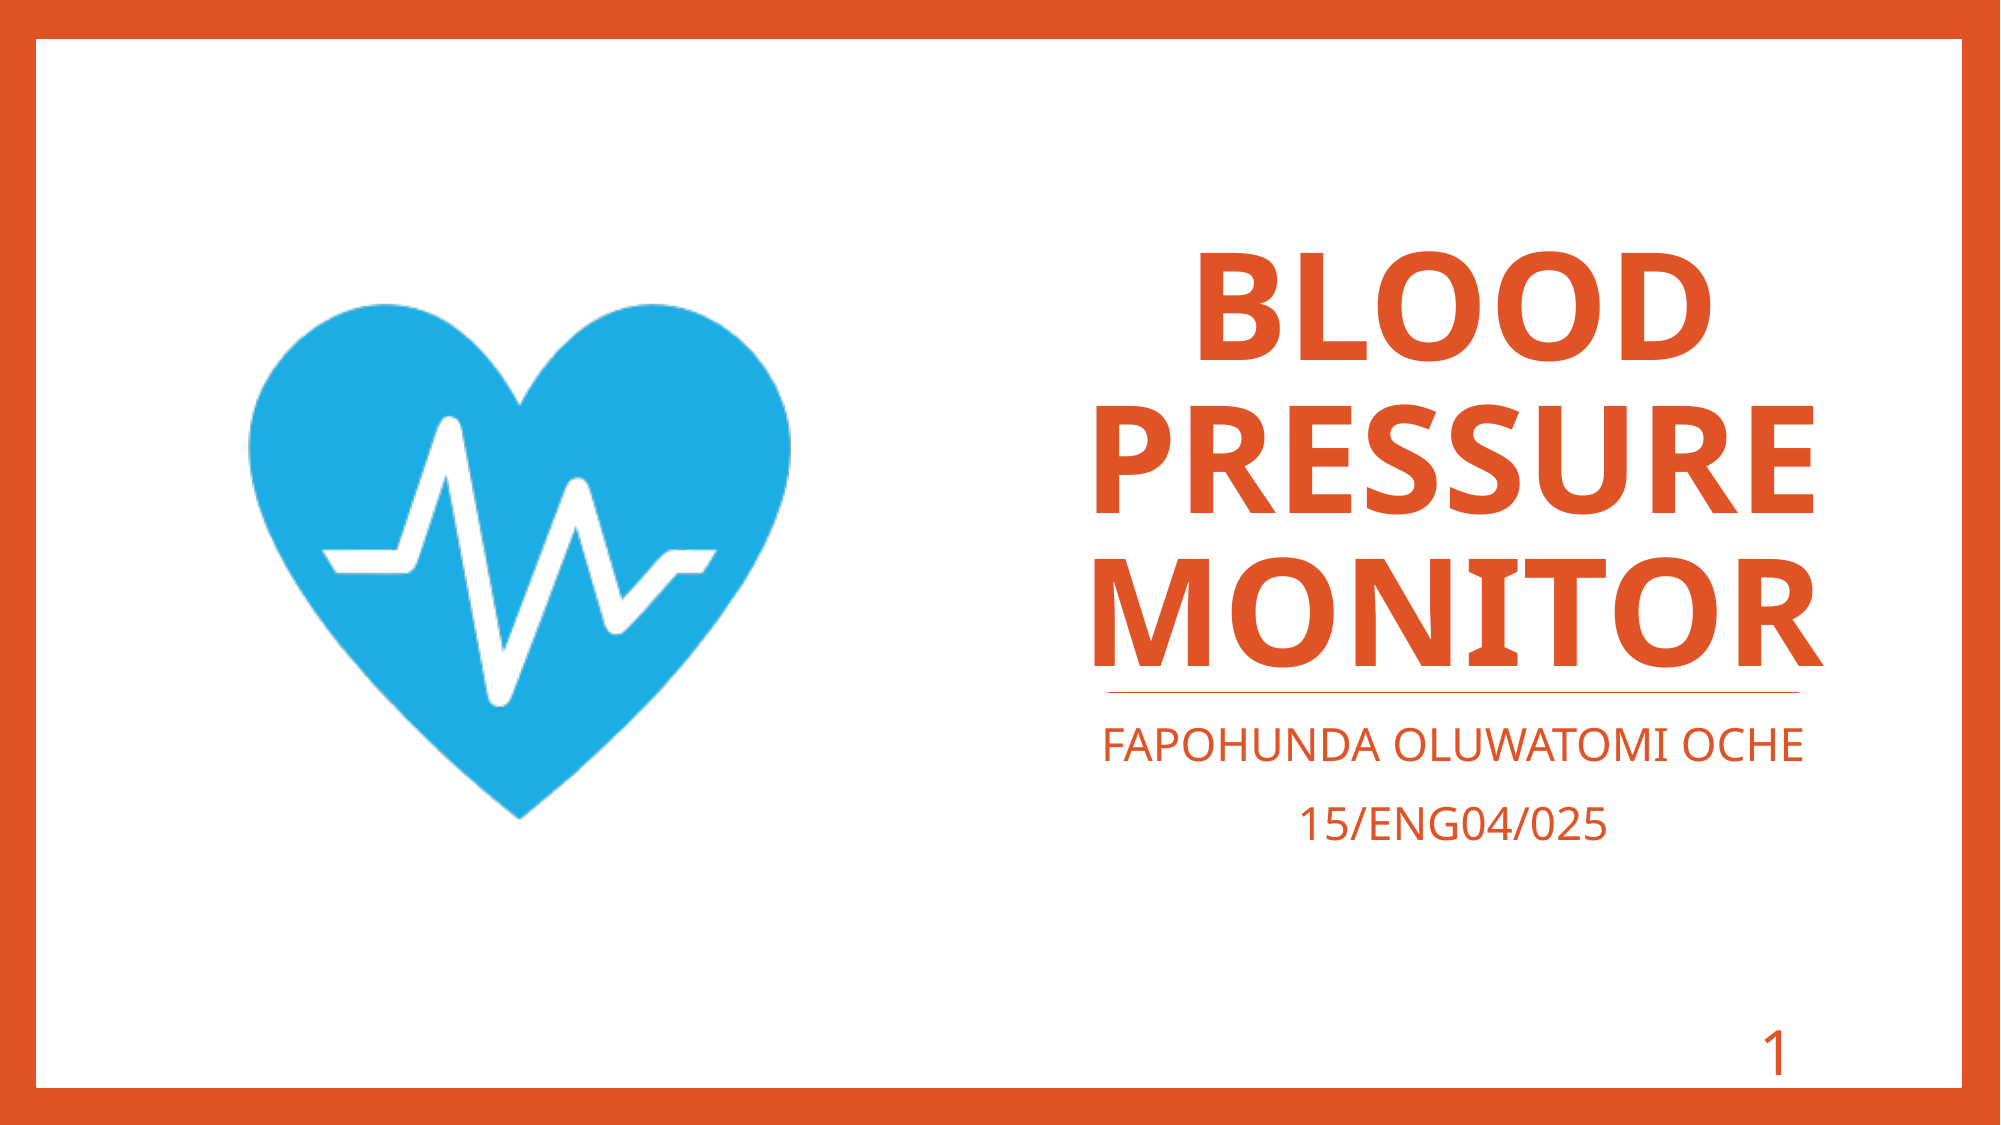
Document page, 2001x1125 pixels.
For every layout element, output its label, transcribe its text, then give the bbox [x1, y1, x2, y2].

slide_number 1 [1530, 1020, 1811, 1081]
picture [142, 185, 897, 940]
title BLOOD PRESSURE MONITOR [1052, 140, 1855, 705]
text_box [36, 39, 1962, 1088]
subtitle FAPOHUNDA OLUWATOMI OCHE 15/ENG04/025 [1055, 714, 1852, 968]
